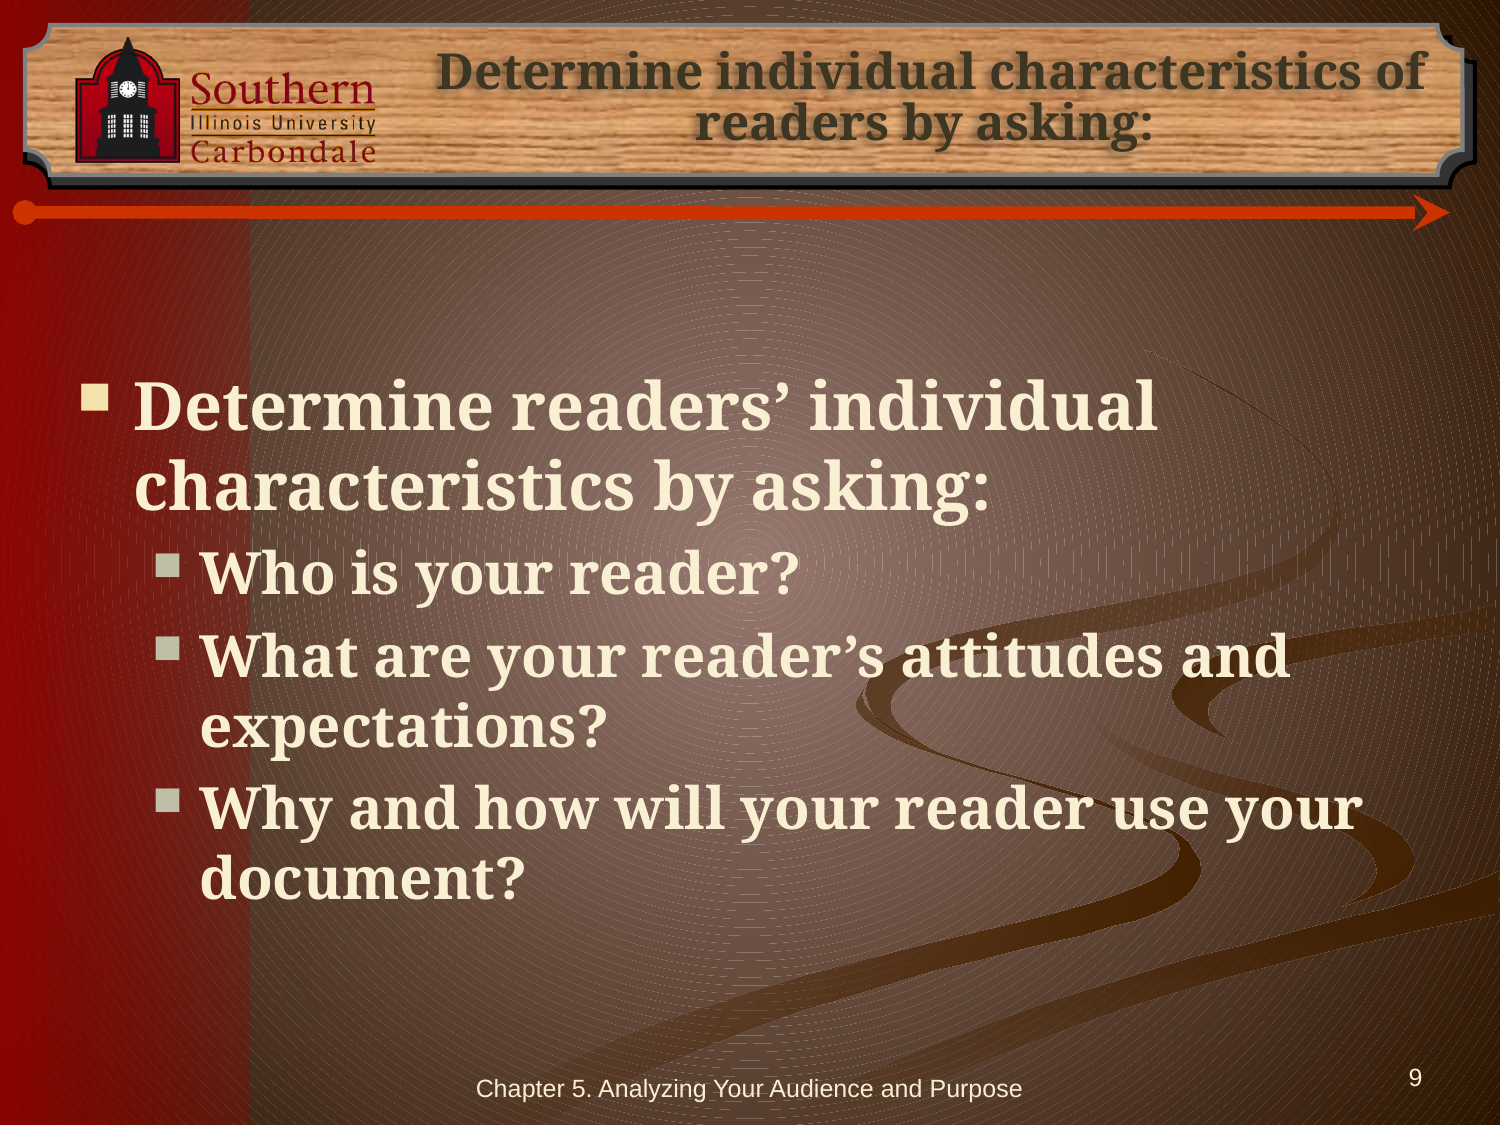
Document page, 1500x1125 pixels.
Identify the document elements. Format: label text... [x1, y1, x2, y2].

picture [28, 28, 399, 172]
footer Chapter 5. Analyzing Your Audience and Purpose [299, 1049, 1201, 1125]
slide_number 9 [1274, 1049, 1438, 1104]
list Determine readers’ individual characteristics by asking: Who is your reader? What are your reader’s attitudes and expectations? Why and how will your reader use your document? [62, 224, 1438, 1051]
title Determine individual characteristics of readers by asking: [399, 24, 1463, 176]
